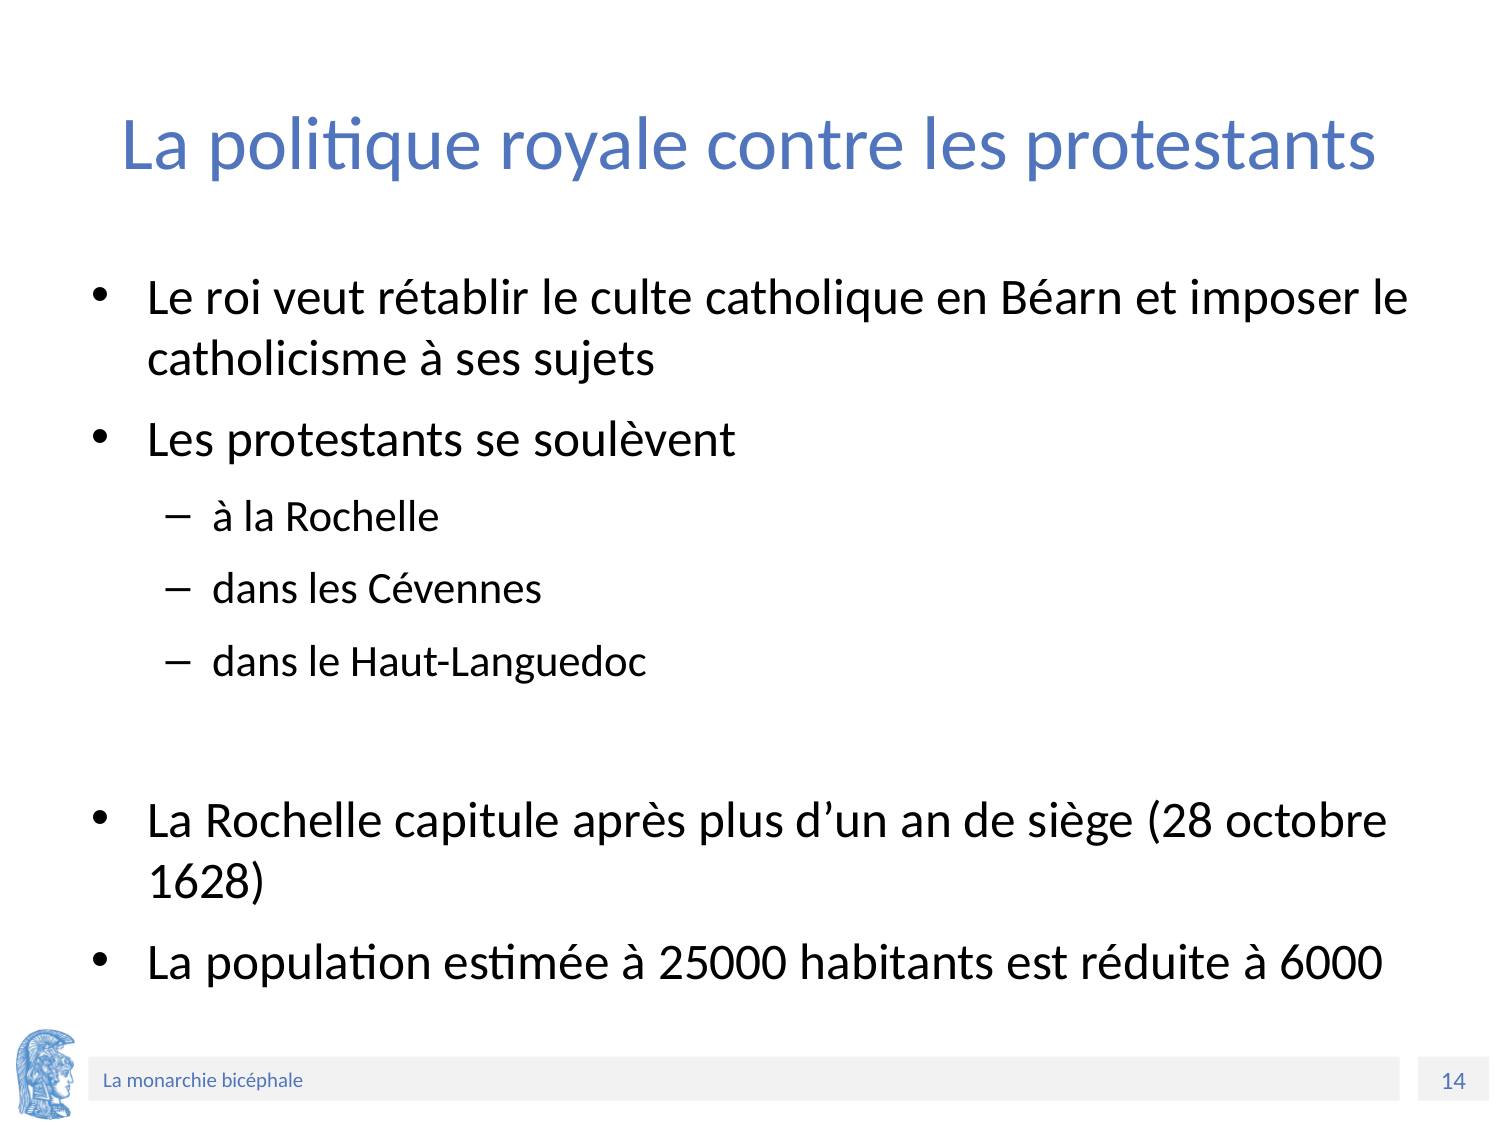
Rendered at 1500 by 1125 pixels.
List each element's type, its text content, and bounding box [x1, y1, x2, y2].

list Le roi veut rétablir le culte catholique en Béarn et imposer le catholicisme à ses sujets Les protestants se soulèvent à la Rochelle dans les Cévennes dans le Haut-Languedoc La Rochelle capitule après plus d’un an de siège (28 octobre 1628) La population estimée à 25000 habitants est réduite à 6000 [76, 255, 1427, 998]
title La politique royale contre les protestants [75, 45, 1425, 233]
picture [9, 1026, 81, 1120]
